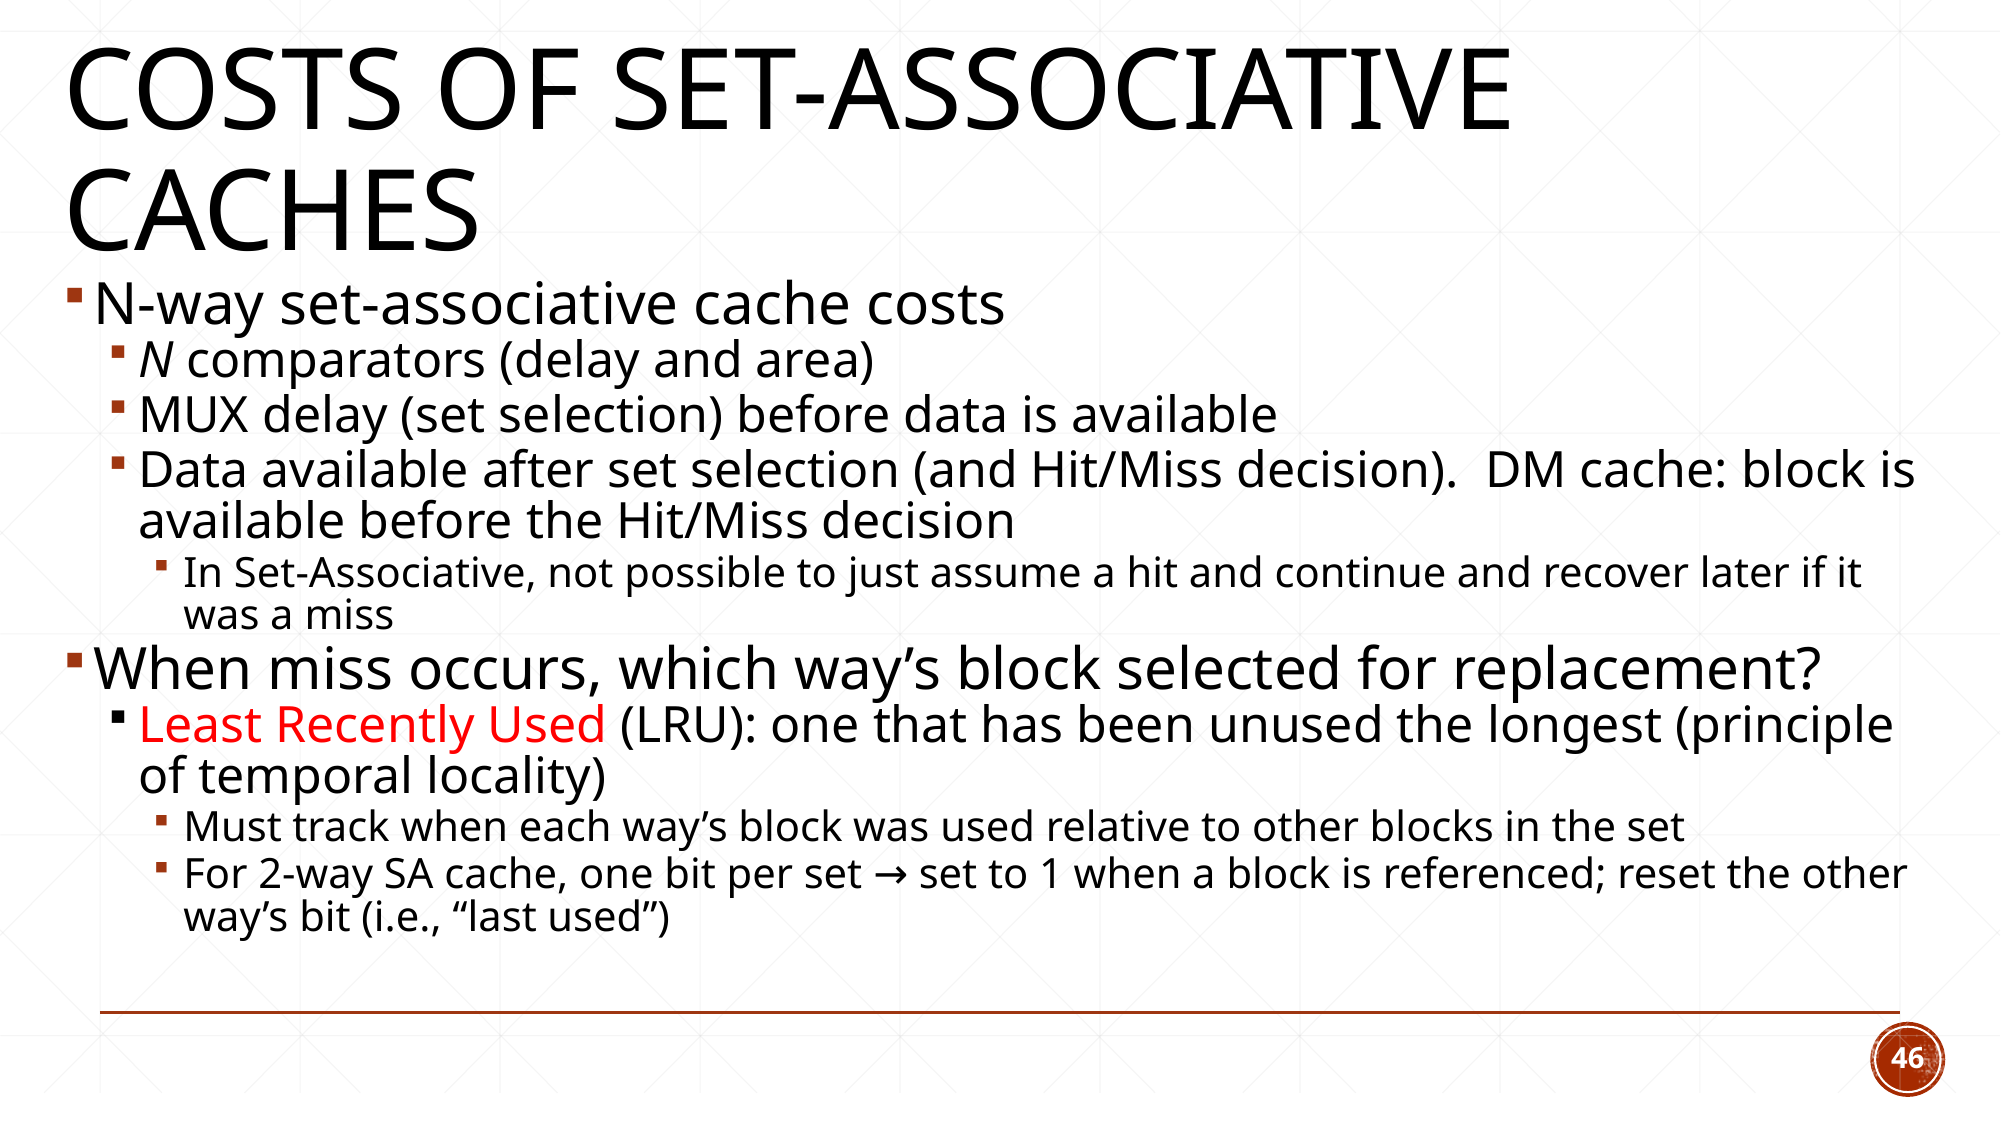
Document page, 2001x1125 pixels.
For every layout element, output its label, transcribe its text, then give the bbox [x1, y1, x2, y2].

slide_number 46 [1855, 1028, 1961, 1089]
title Costs of Set-Associative Caches [48, 52, 1961, 254]
list N-way set-associative cache costs N comparators (delay and area) MUX delay (set selection) before data is available Data available after set selection (and Hit/Miss decision). DM cache: block is available before the Hit/Miss decision In Set-Associative, not possible to just assume a hit and continue and recover later if it was a miss When miss occurs, which way’s block selected for replacement? Least Recently Used (LRU): one that has been unused the longest (principle of temporal locality) Must track when each way’s block was used relative to other blocks in the set For 2-way SA cache, one bit per set → set to 1 when a block is referenced; reset the other way’s bit (i.e., “last used”) [48, 269, 1961, 1013]
